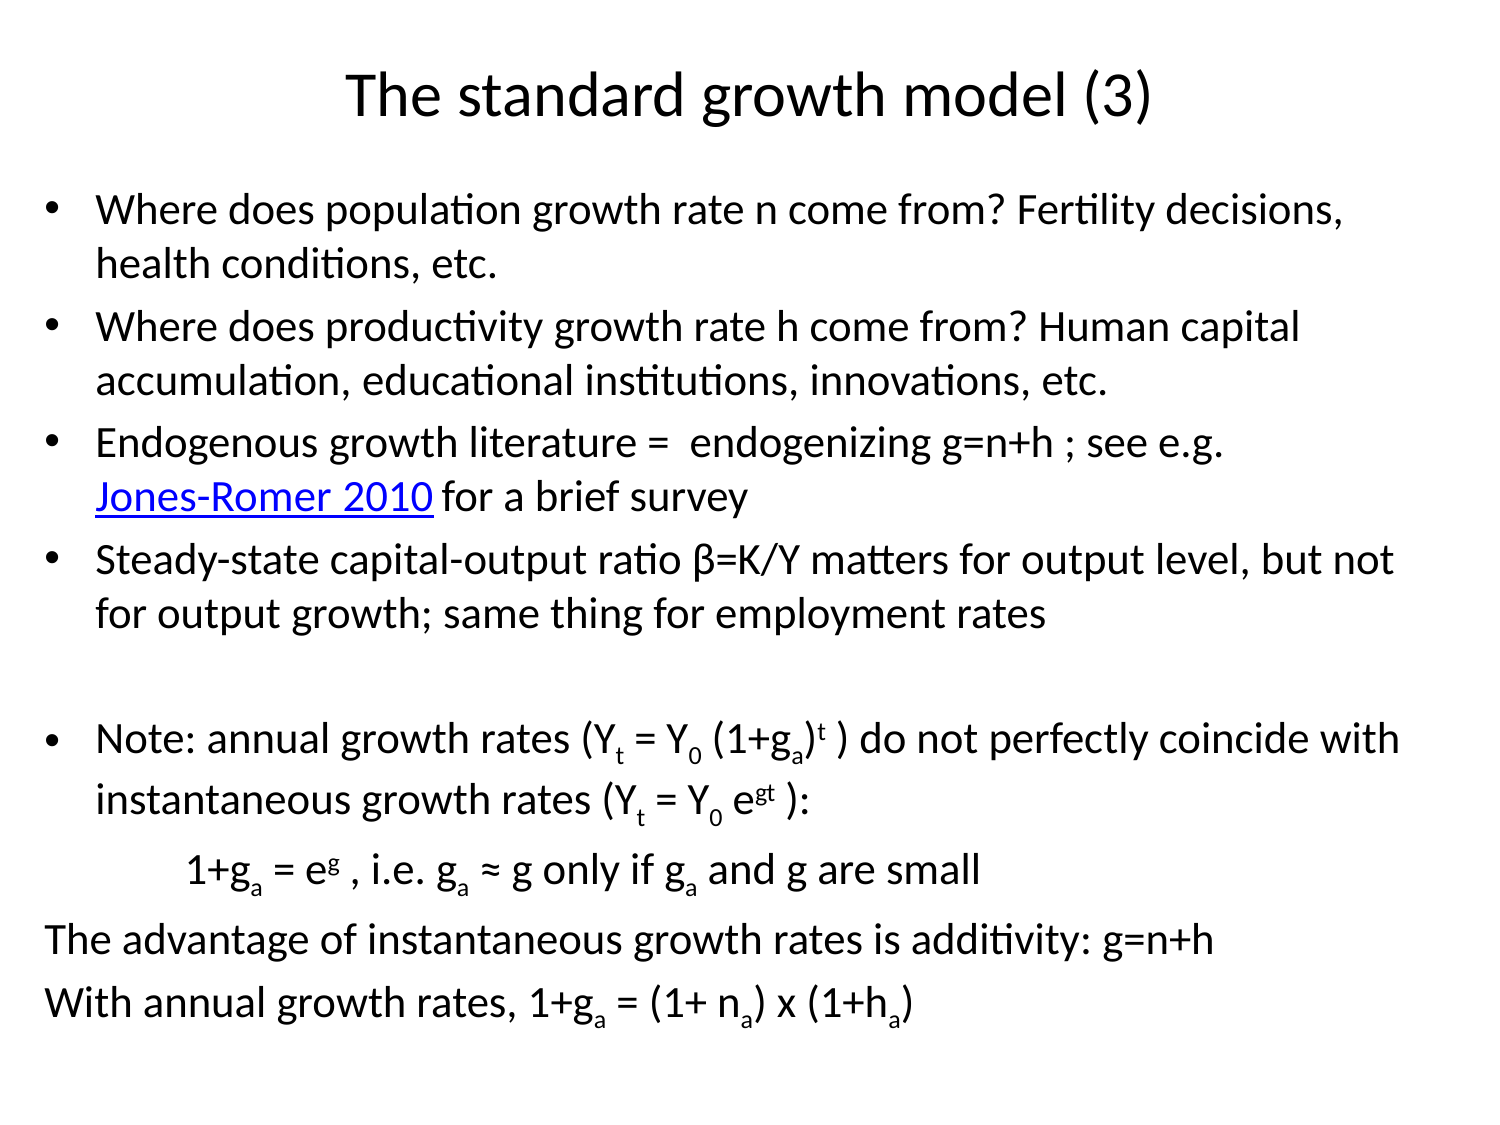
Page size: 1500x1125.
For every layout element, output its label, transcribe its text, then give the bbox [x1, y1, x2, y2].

title The standard growth model (3) [75, 45, 1425, 138]
list Where does population growth rate n come from? Fertility decisions, health conditions, etc. Where does productivity growth rate h come from? Human capital accumulation, educational institutions, innovations, etc. Endogenous growth literature = endogenizing g=n+h ; see e.g. Jones-Romer 2010 for a brief survey Steady-state capital-output ratio β=K/Y matters for output level, but not for output growth; same thing for employment rates Note: annual growth rates (Yt = Y0 (1+ga)t ) do not perfectly coincide with instantaneous growth rates (Yt = Y0 egt ): 1+ga = eg , i.e. ga ≈ g only if ga and g are small The advantage of instantaneous growth rates is additivity: g=n+h With annual growth rates, 1+ga = (1+ na) x (1+ha) [29, 172, 1471, 1047]
